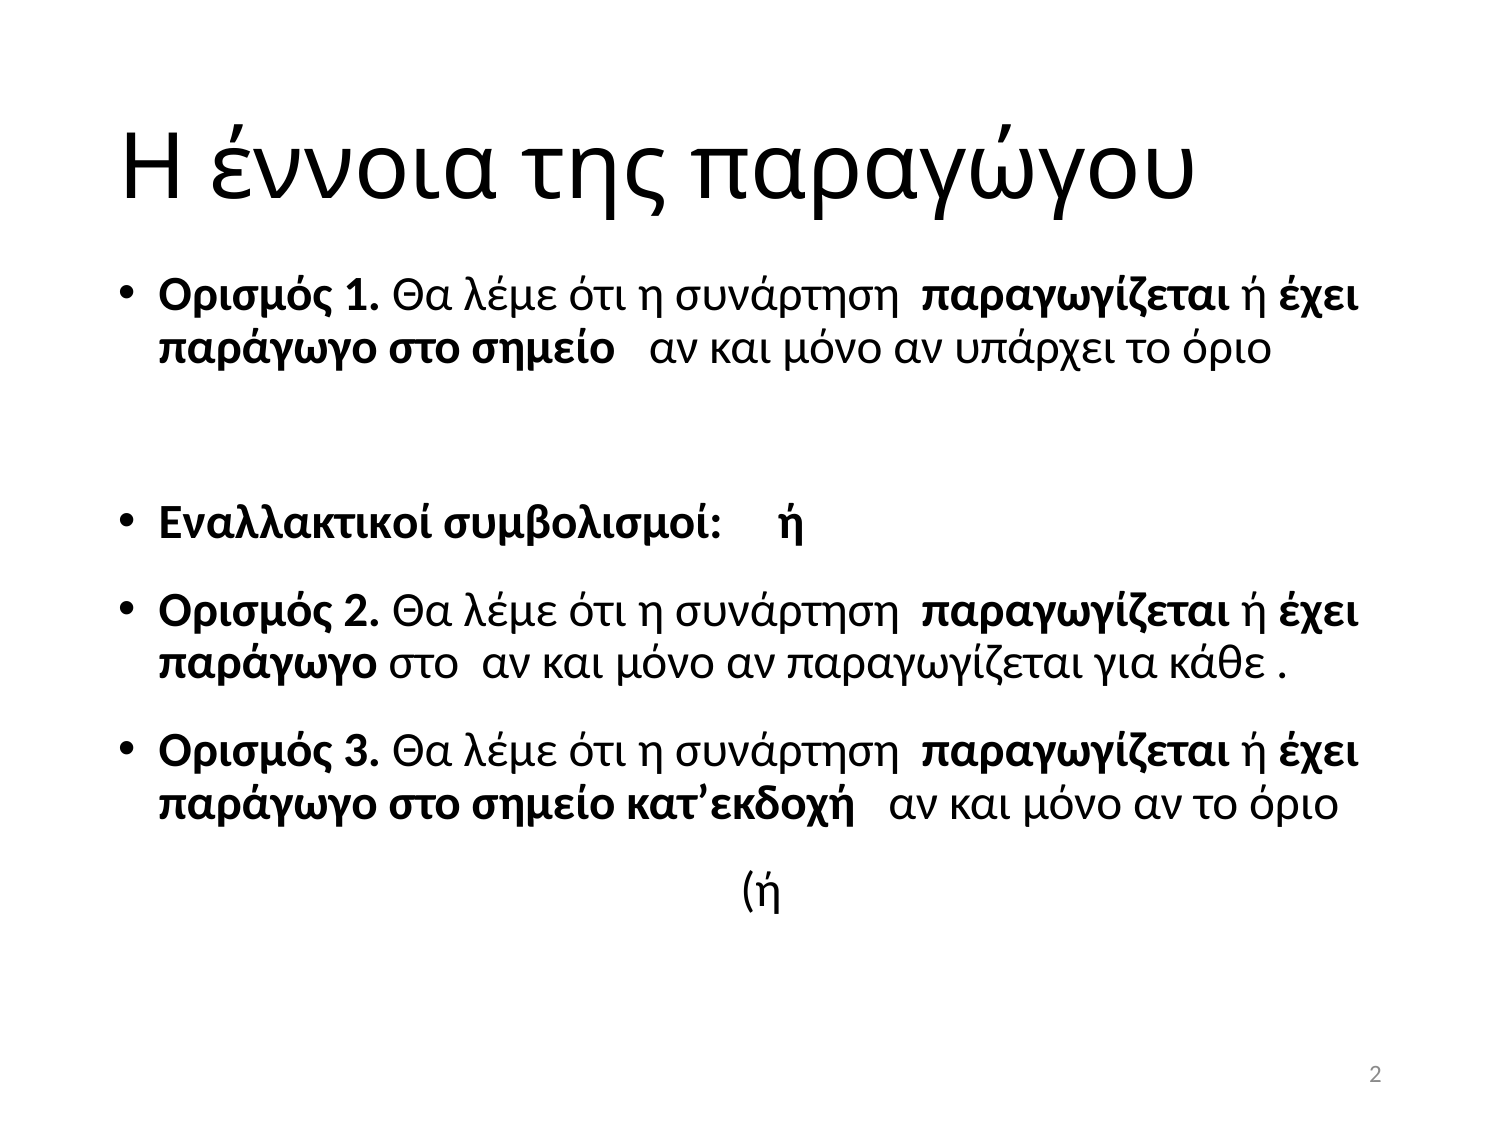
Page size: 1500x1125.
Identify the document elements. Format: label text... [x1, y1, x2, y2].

title Η έννοια της παραγώγου [103, 59, 1397, 278]
slide_number 2 [1059, 1042, 1397, 1103]
